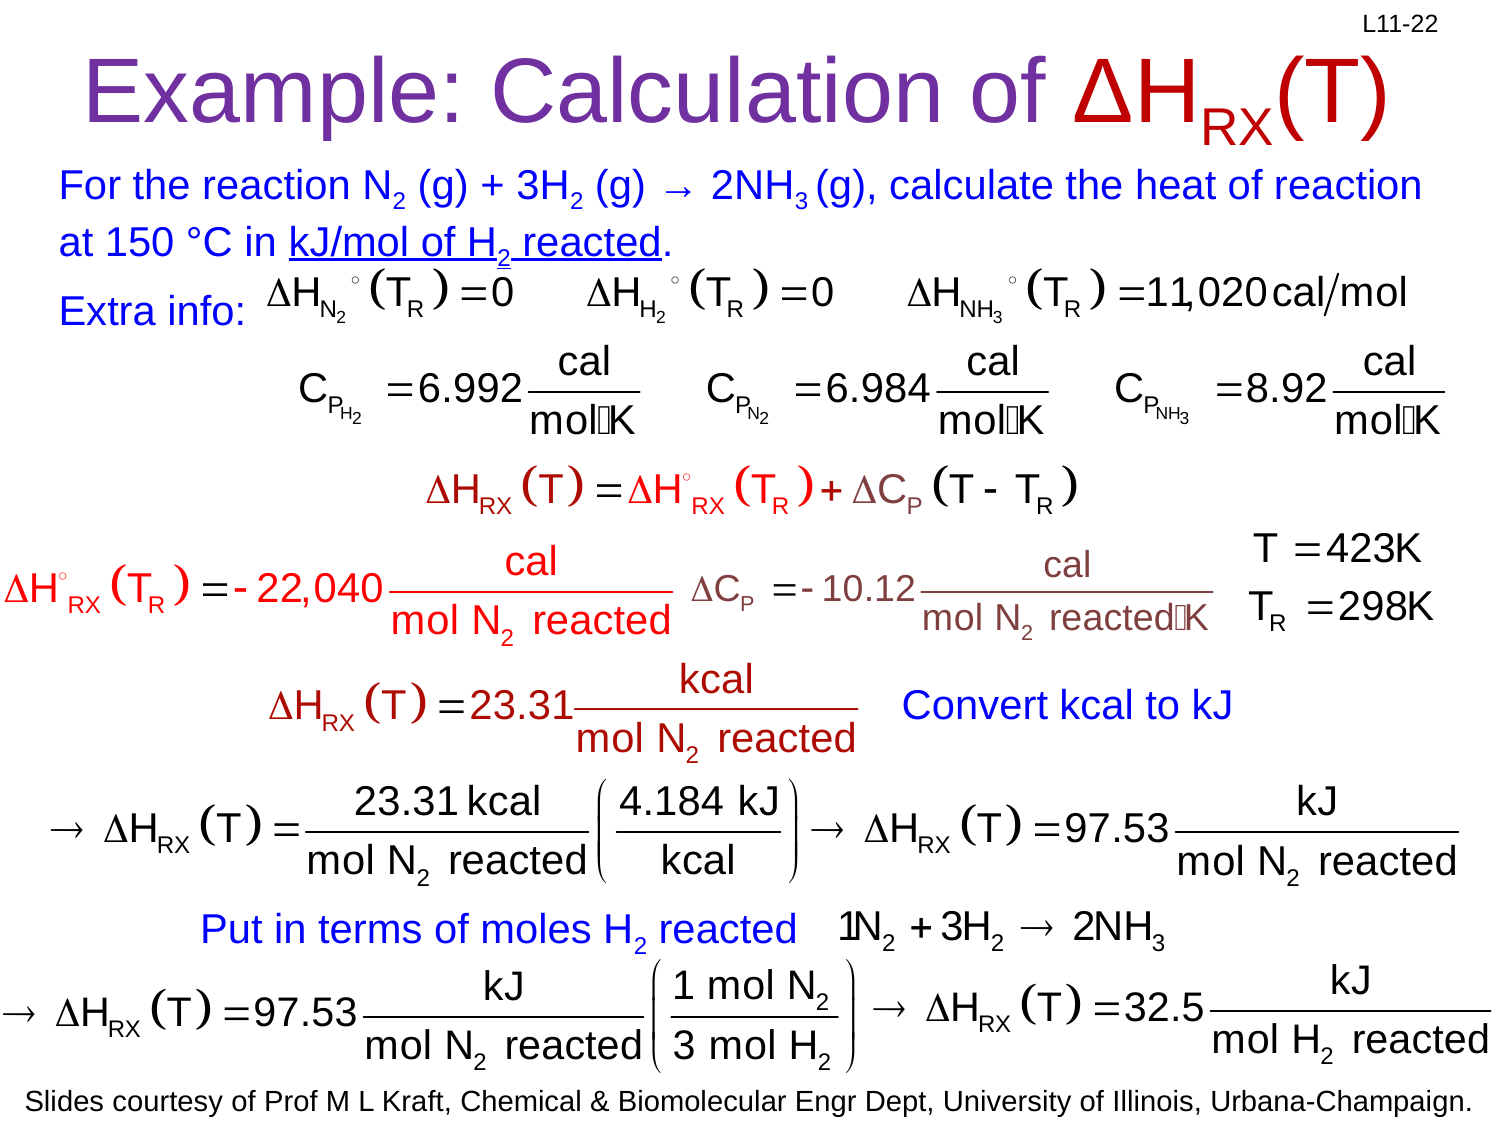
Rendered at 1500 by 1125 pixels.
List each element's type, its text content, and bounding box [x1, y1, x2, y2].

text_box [1249, 526, 1428, 569]
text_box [0, 537, 678, 653]
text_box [421, 459, 1079, 525]
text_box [0, 954, 863, 1079]
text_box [295, 337, 1451, 442]
text_box Convert kcal to kJ [886, 670, 1249, 735]
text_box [1245, 582, 1440, 638]
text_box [264, 654, 863, 770]
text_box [262, 262, 1411, 330]
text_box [869, 956, 1496, 1071]
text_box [687, 542, 1219, 647]
title Example: Calculation of ΔHRX(T) [0, 0, 1500, 188]
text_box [808, 777, 1463, 893]
text_box Put in terms of moles H2 reacted [185, 900, 836, 953]
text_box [837, 903, 1169, 958]
text_box For the reaction N2 (g) + 3H2 (g) → 2NH3 (g), calculate the heat of reaction at 150 °C in kJ/mol of H2 reacted. Extra info: [43, 149, 1457, 341]
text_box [47, 775, 807, 893]
